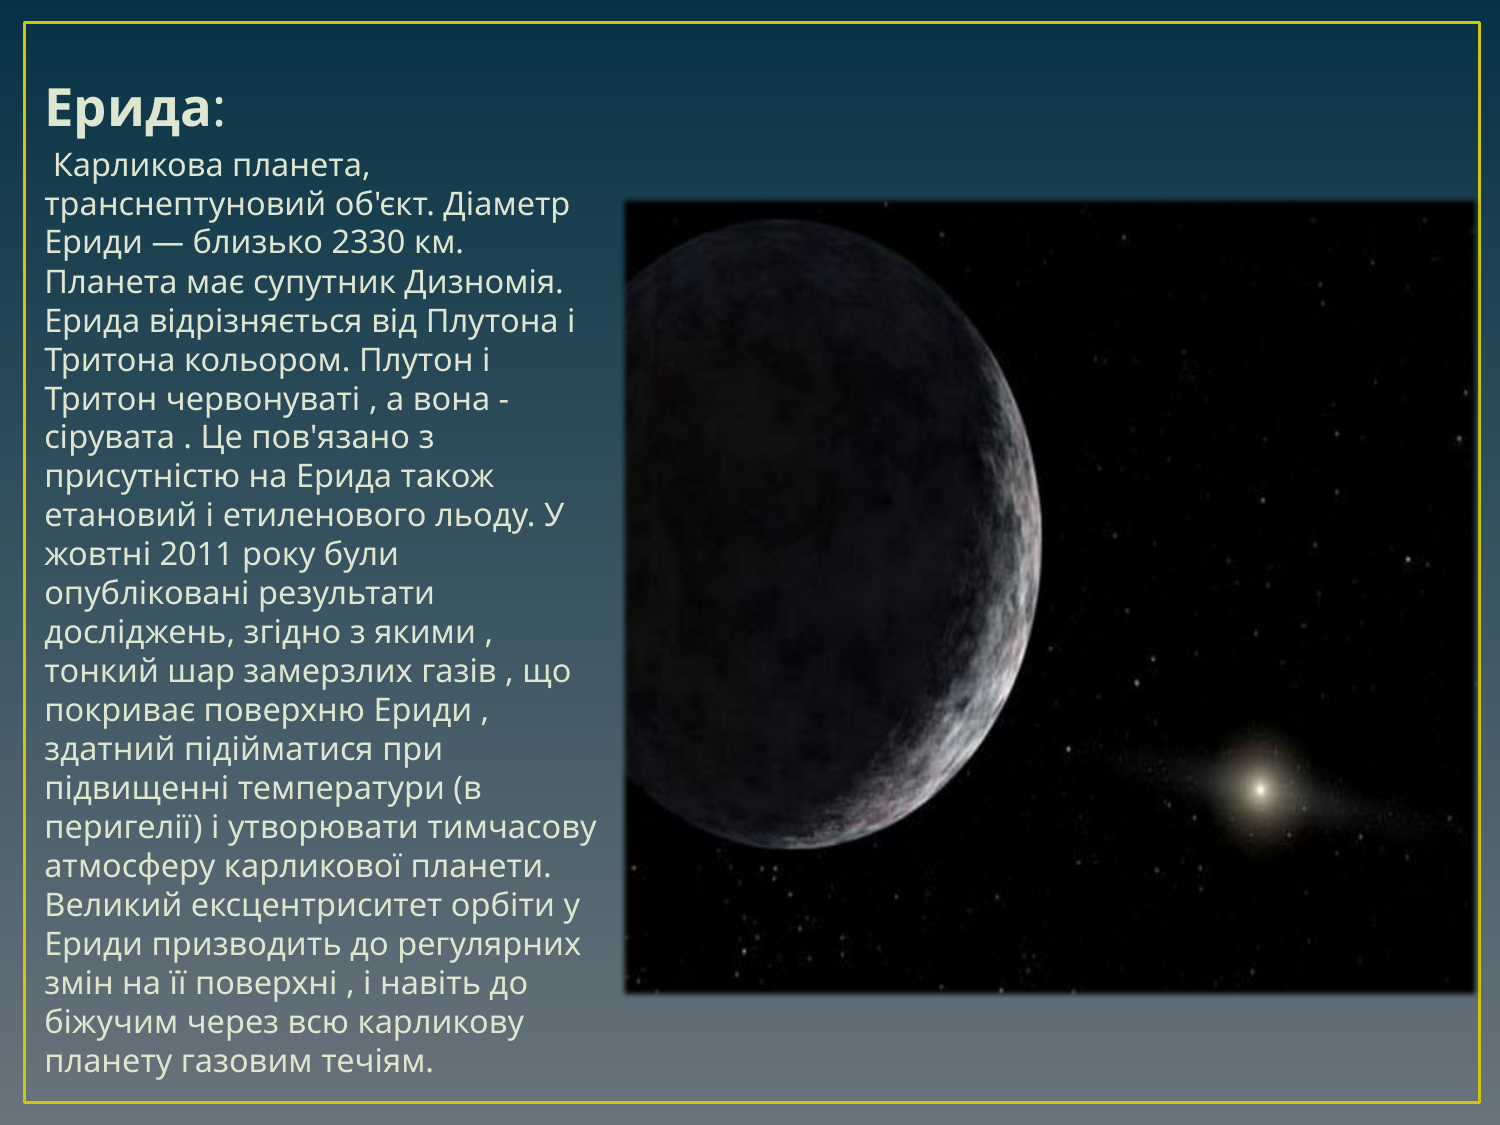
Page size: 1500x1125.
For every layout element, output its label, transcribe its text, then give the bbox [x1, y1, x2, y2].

picture [619, 195, 1480, 1000]
list Ерида: Карликова планета, транснептуновий об'єкт. Діаметр Ериди — близько 2330 км. Планета має супутник Дизномія. Ерида відрізняється від Плутона і Тритона кольором. Плутон і Тритон червонуваті , а вона - сірувата . Це пов'язано з присутністю на Ерида також етановий і етиленового льоду. У жовтні 2011 року були опубліковані результати досліджень, згідно з якими , тонкий шар замерзлих газів , що покриває поверхню Ериди , здатний підійматися при підвищенні температури (в перигелії) і утворювати тимчасову атмосферу карликової планети. Великий ексцентриситет орбіти у Ериди призводить до регулярних змін на її поверхні , і навіть до біжучим через всю карликову планету газовим течіям. [29, 66, 621, 1106]
